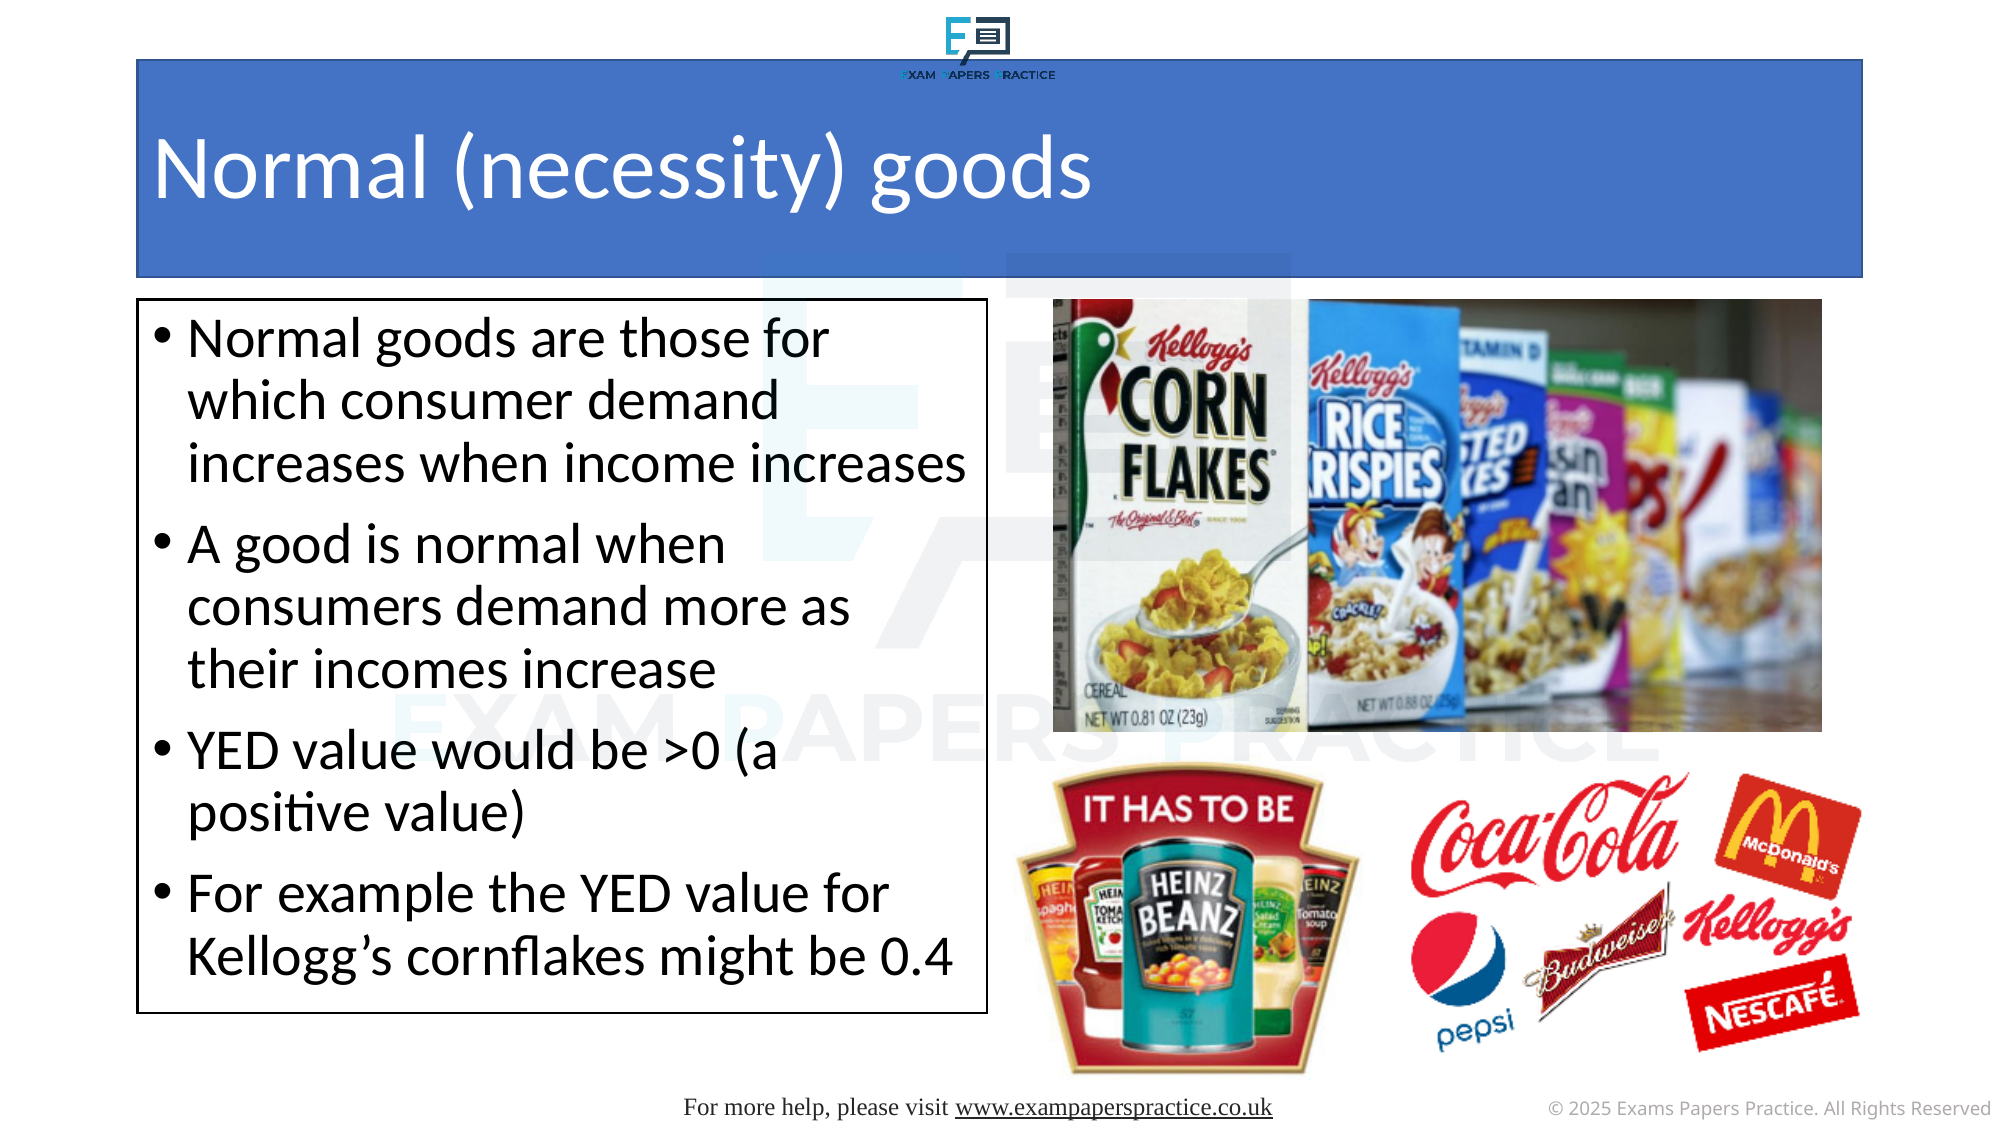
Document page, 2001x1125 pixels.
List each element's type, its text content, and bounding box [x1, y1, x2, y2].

picture [901, 17, 1055, 79]
picture [395, 253, 1822, 1094]
text_box © 2025 Exams Papers Practice. All Rights Reserved [1519, 1088, 2000, 1125]
picture [1409, 771, 1863, 1054]
text_box For more help, please visit www.exampaperspractice.co.uk [646, 1083, 1310, 1122]
list Normal goods are those for which consumer demand increases when income increases A good is normal when consumers demand more as their incomes increase YED value would be >0 (a positive value) For example the YED value for Kellogg’s cornflakes might be 0.4 [136, 298, 988, 1014]
title Normal (necessity) goods [136, 59, 1863, 278]
